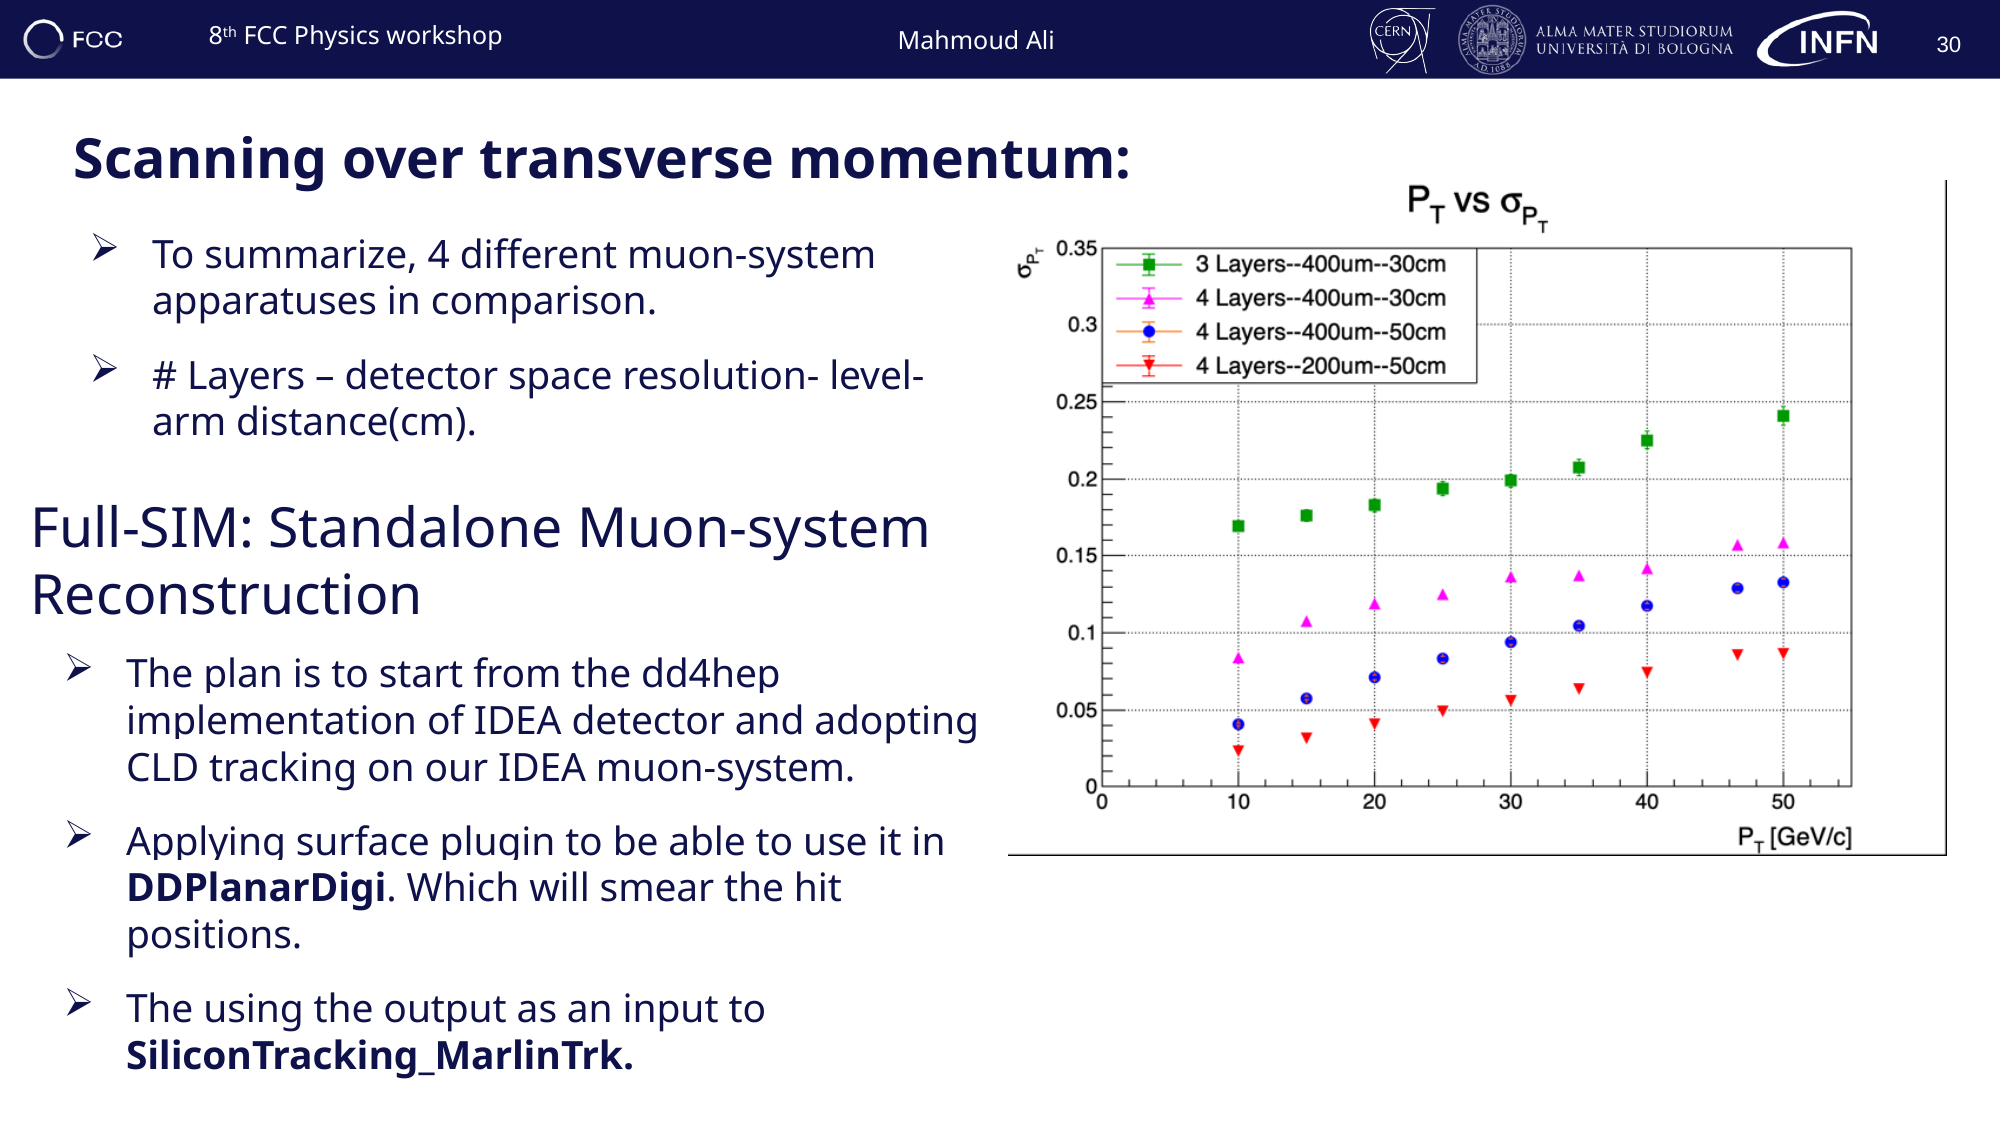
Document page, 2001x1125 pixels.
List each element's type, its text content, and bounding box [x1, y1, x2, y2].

picture [1008, 180, 1948, 856]
text_box Mahmoud Ali [753, 9, 1200, 48]
text_box To summarize, 4 different muon-system apparatuses in comparison. # Layers – detector space resolution- level-arm distance(cm). [69, 219, 1008, 485]
picture [1367, 5, 1438, 76]
picture [1457, 4, 1734, 75]
picture [1756, 10, 1878, 67]
text_box 8th FCC Physics workshop [188, 9, 669, 48]
text_box Scanning over transverse momentum: [59, 115, 1438, 197]
text_box Full-SIM: Standalone Muon-system Reconstruction [15, 485, 1008, 700]
picture [23, 19, 122, 59]
text_box The plan is to start from the dd4hep implementation of IDEA detector and adopting CLD tracking on our IDEA muon-system. Applying surface plugin to be able to use it in DDPlanarDigi. Which will smear the hit positions. The using the output as an input to SiliconTracking_MarlinTrk. [43, 638, 1009, 1125]
slide_number 30 [1912, 21, 1977, 59]
